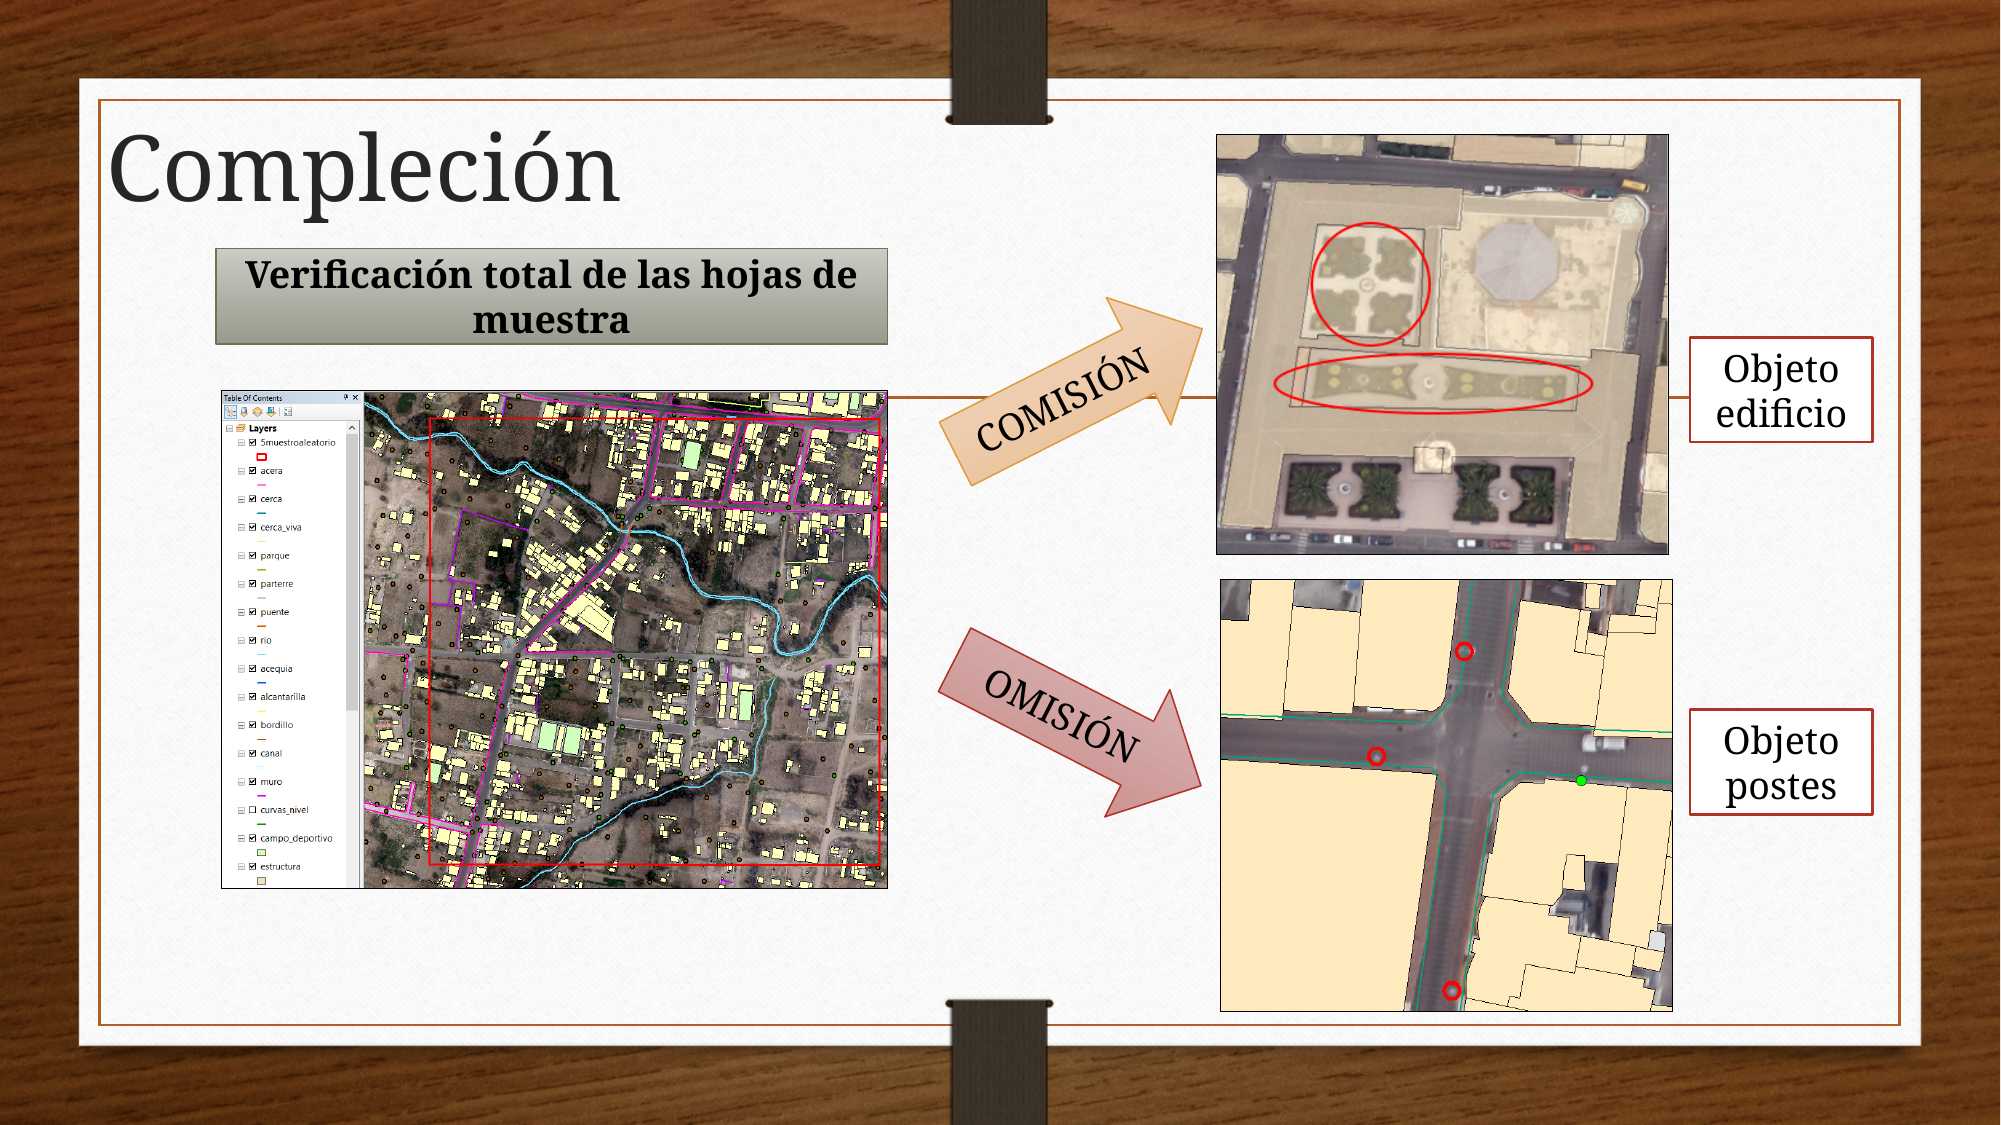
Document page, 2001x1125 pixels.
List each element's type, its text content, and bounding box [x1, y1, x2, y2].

title Compleción [23, 84, 706, 245]
text_box Objeto postes [1689, 708, 1874, 816]
text_box OMISIÓN [937, 627, 1202, 818]
text_box Objeto edificio [1689, 336, 1874, 443]
text_box COMISIÓN [938, 296, 1204, 487]
text_box Verificación total de las hojas de muestra [215, 248, 888, 345]
picture [101, 0, 2001, 1125]
picture [0, 0, 948, 1125]
